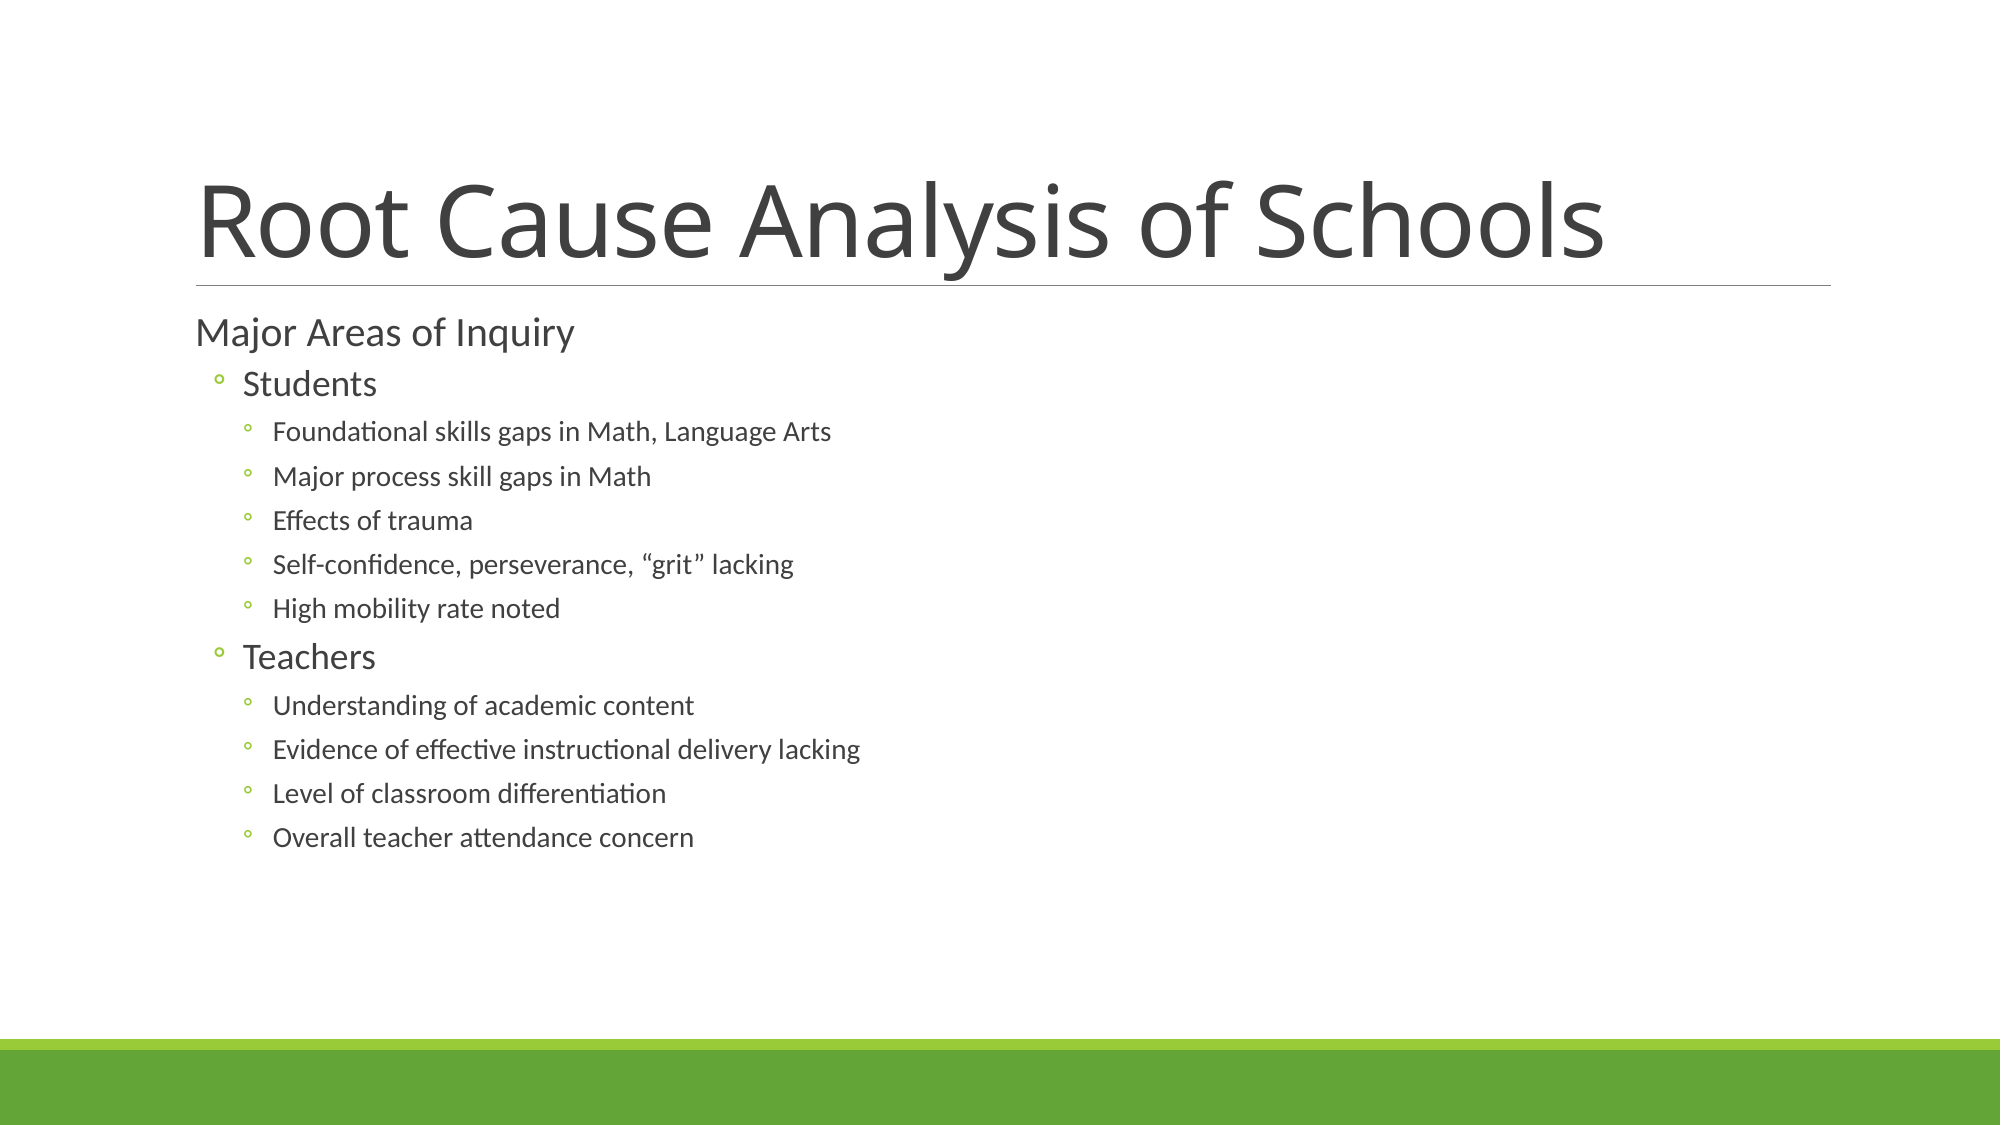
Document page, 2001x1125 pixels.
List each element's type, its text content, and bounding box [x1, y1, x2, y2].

title Root Cause Analysis of Schools [180, 47, 1830, 285]
list Major Areas of Inquiry Students Foundational skills gaps in Math, Language Arts Major process skill gaps in Math Effects of trauma Self-confidence, perseverance, “grit” lacking High mobility rate noted Teachers Understanding of academic content Evidence of effective instructional delivery lacking Level of classroom differentiation Overall teacher attendance concern [180, 302, 1830, 963]
